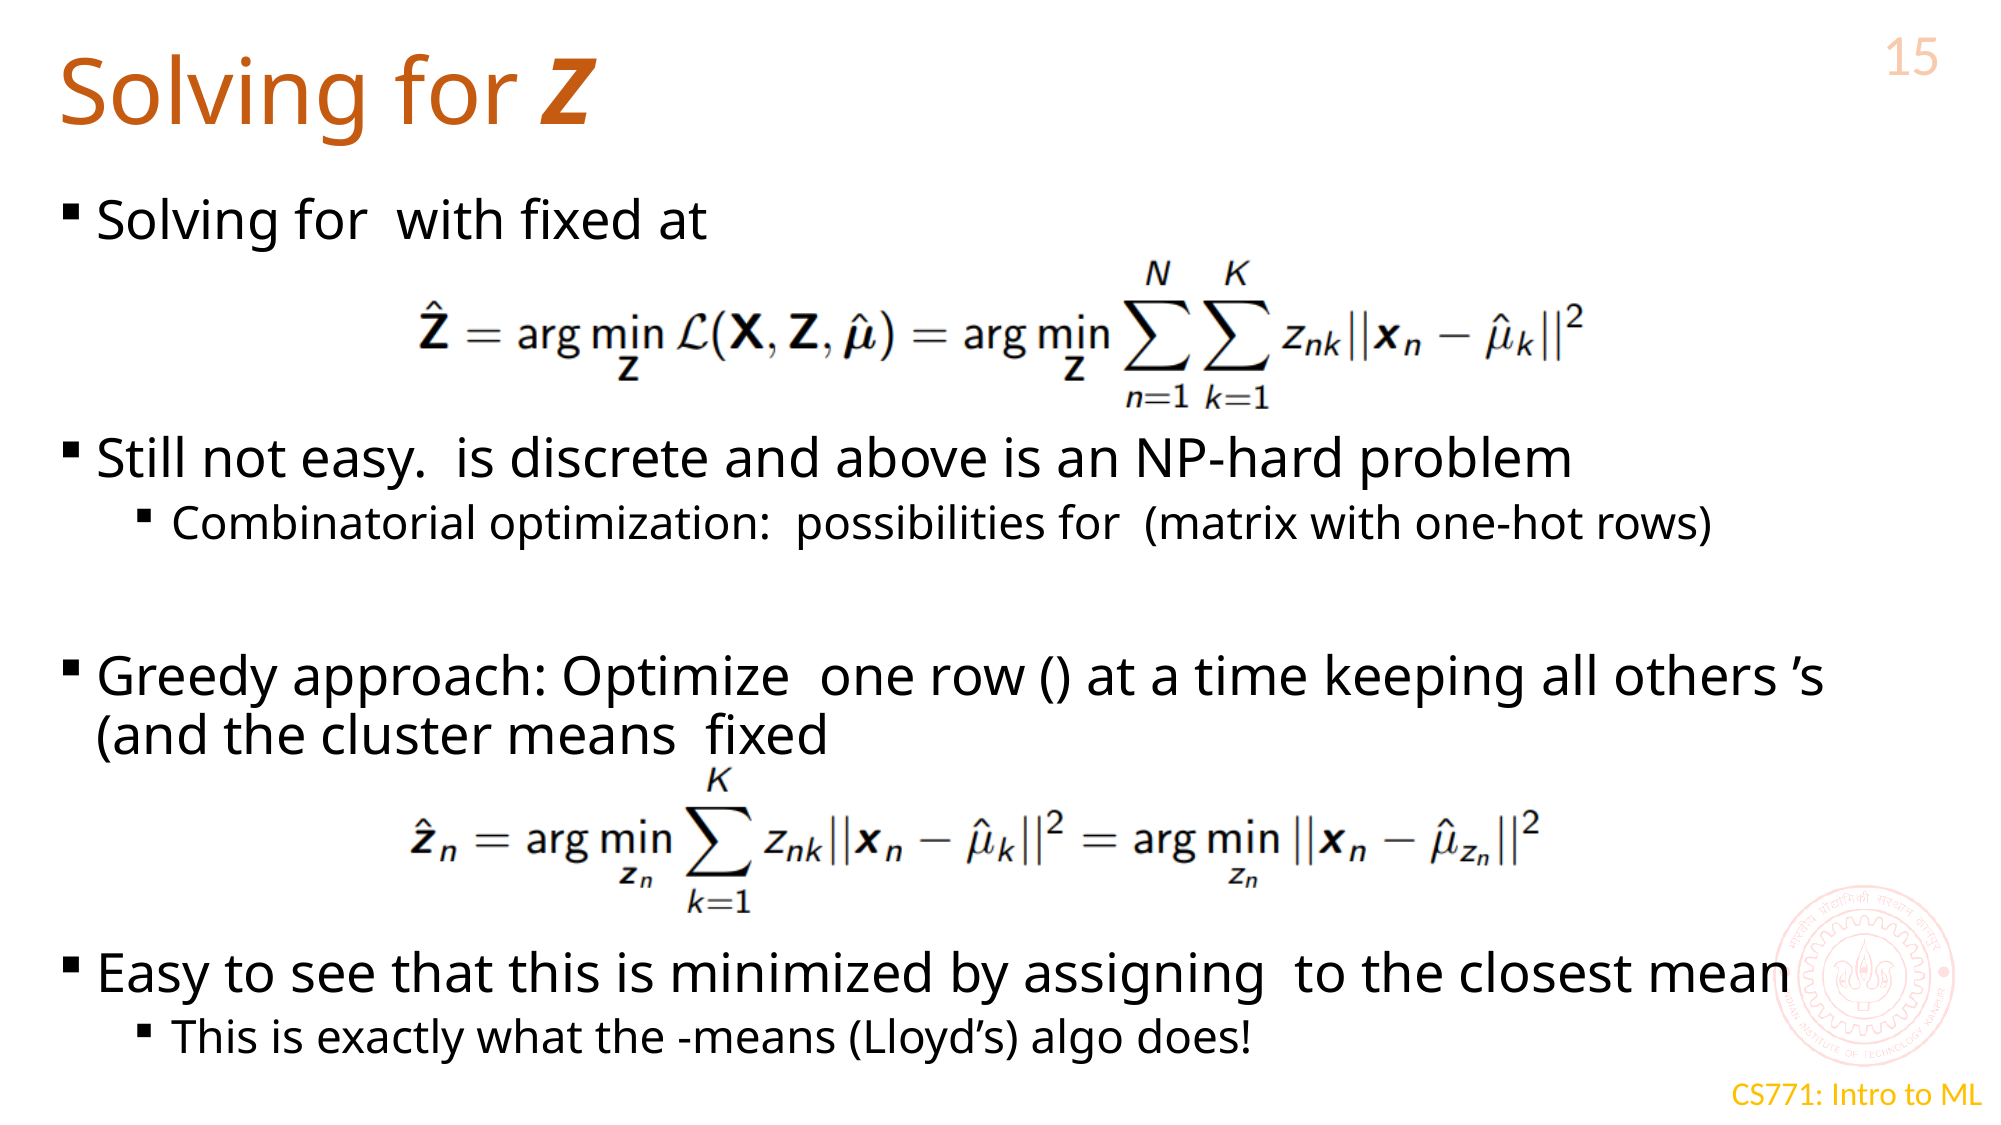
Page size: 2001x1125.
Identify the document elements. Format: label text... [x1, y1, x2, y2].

slide_number 15 [1857, 22, 1957, 83]
picture [407, 757, 1544, 920]
title Solving for Z [43, 27, 1970, 163]
picture [407, 253, 1593, 416]
